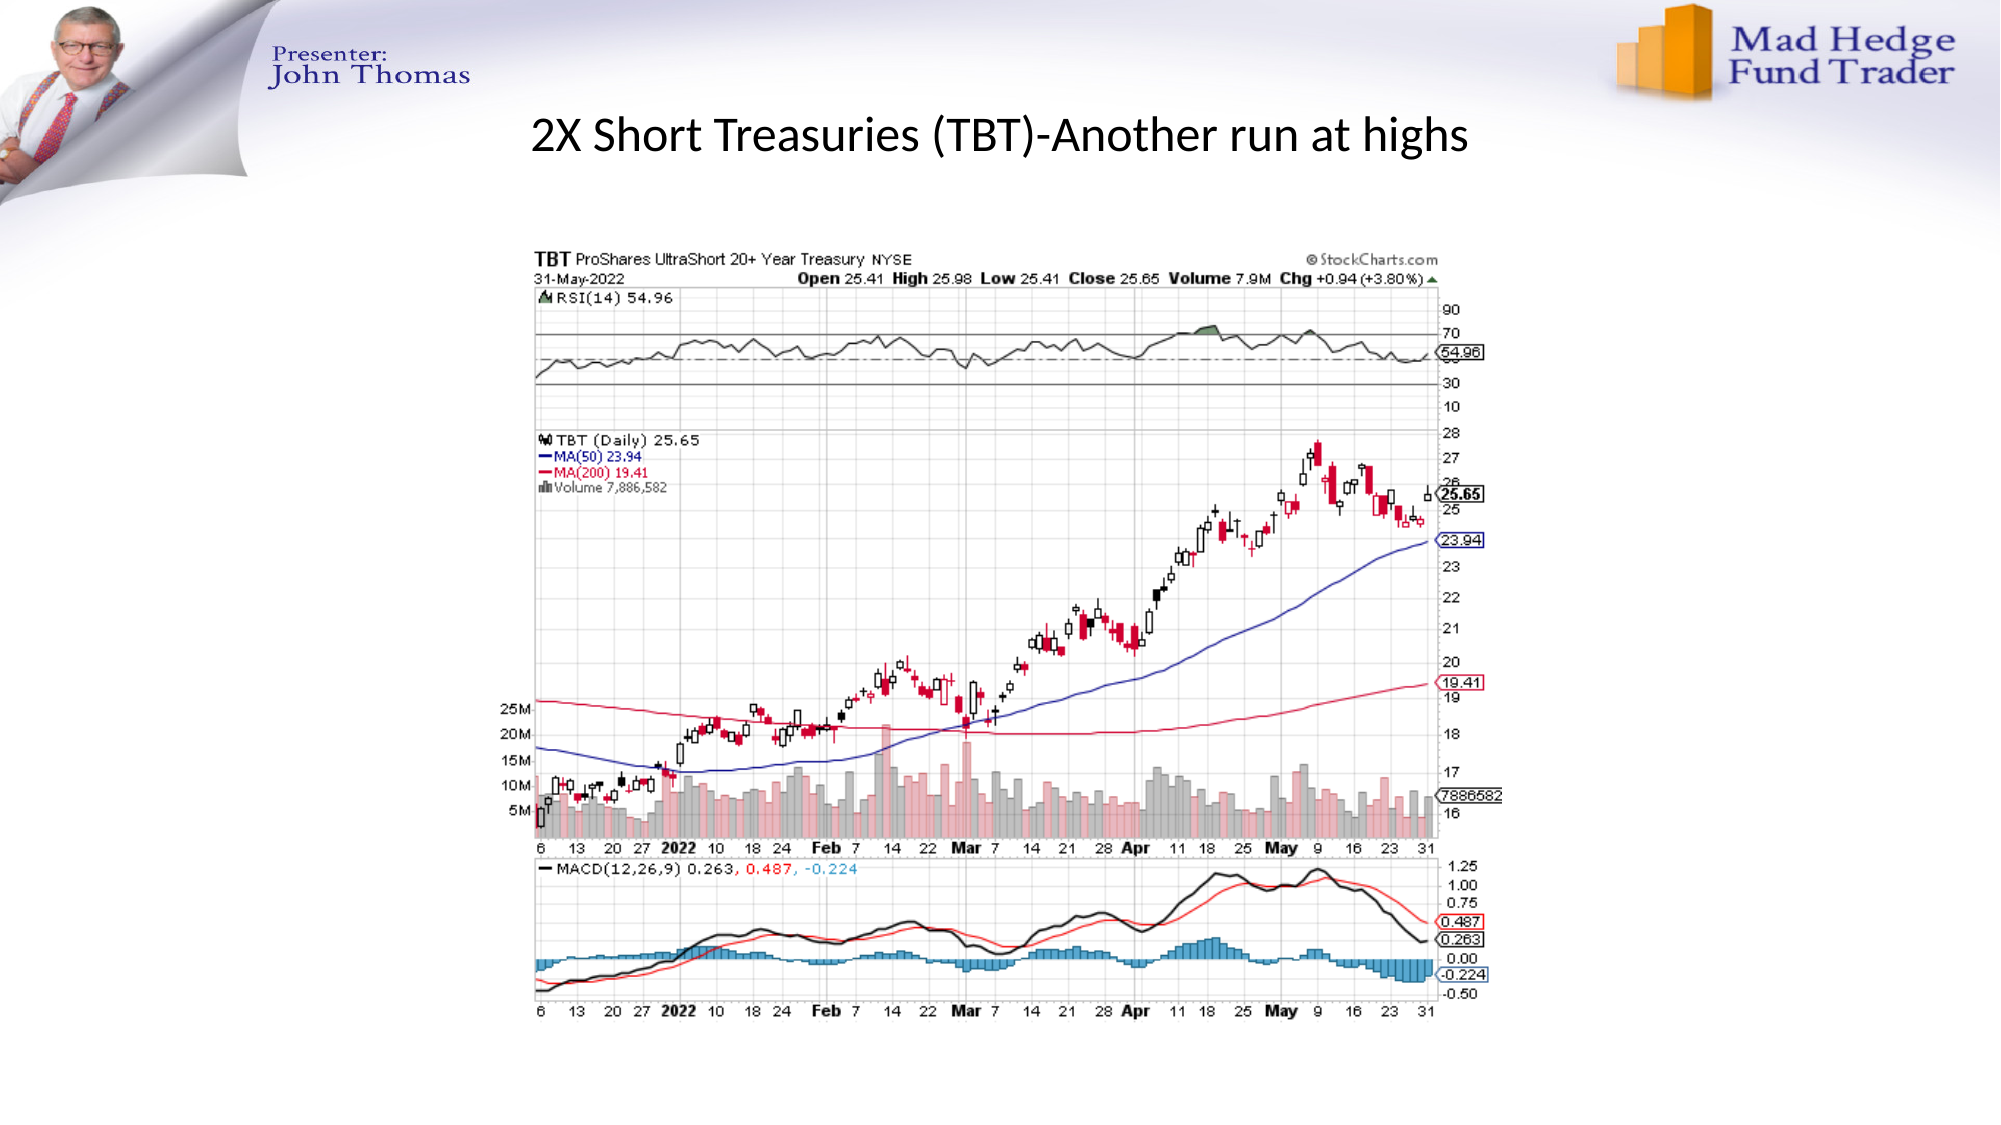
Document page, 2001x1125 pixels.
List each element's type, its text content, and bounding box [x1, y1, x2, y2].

picture [0, 0, 2000, 1025]
title 2X Short Treasuries (TBT)-Another run at highs [324, 37, 1675, 225]
